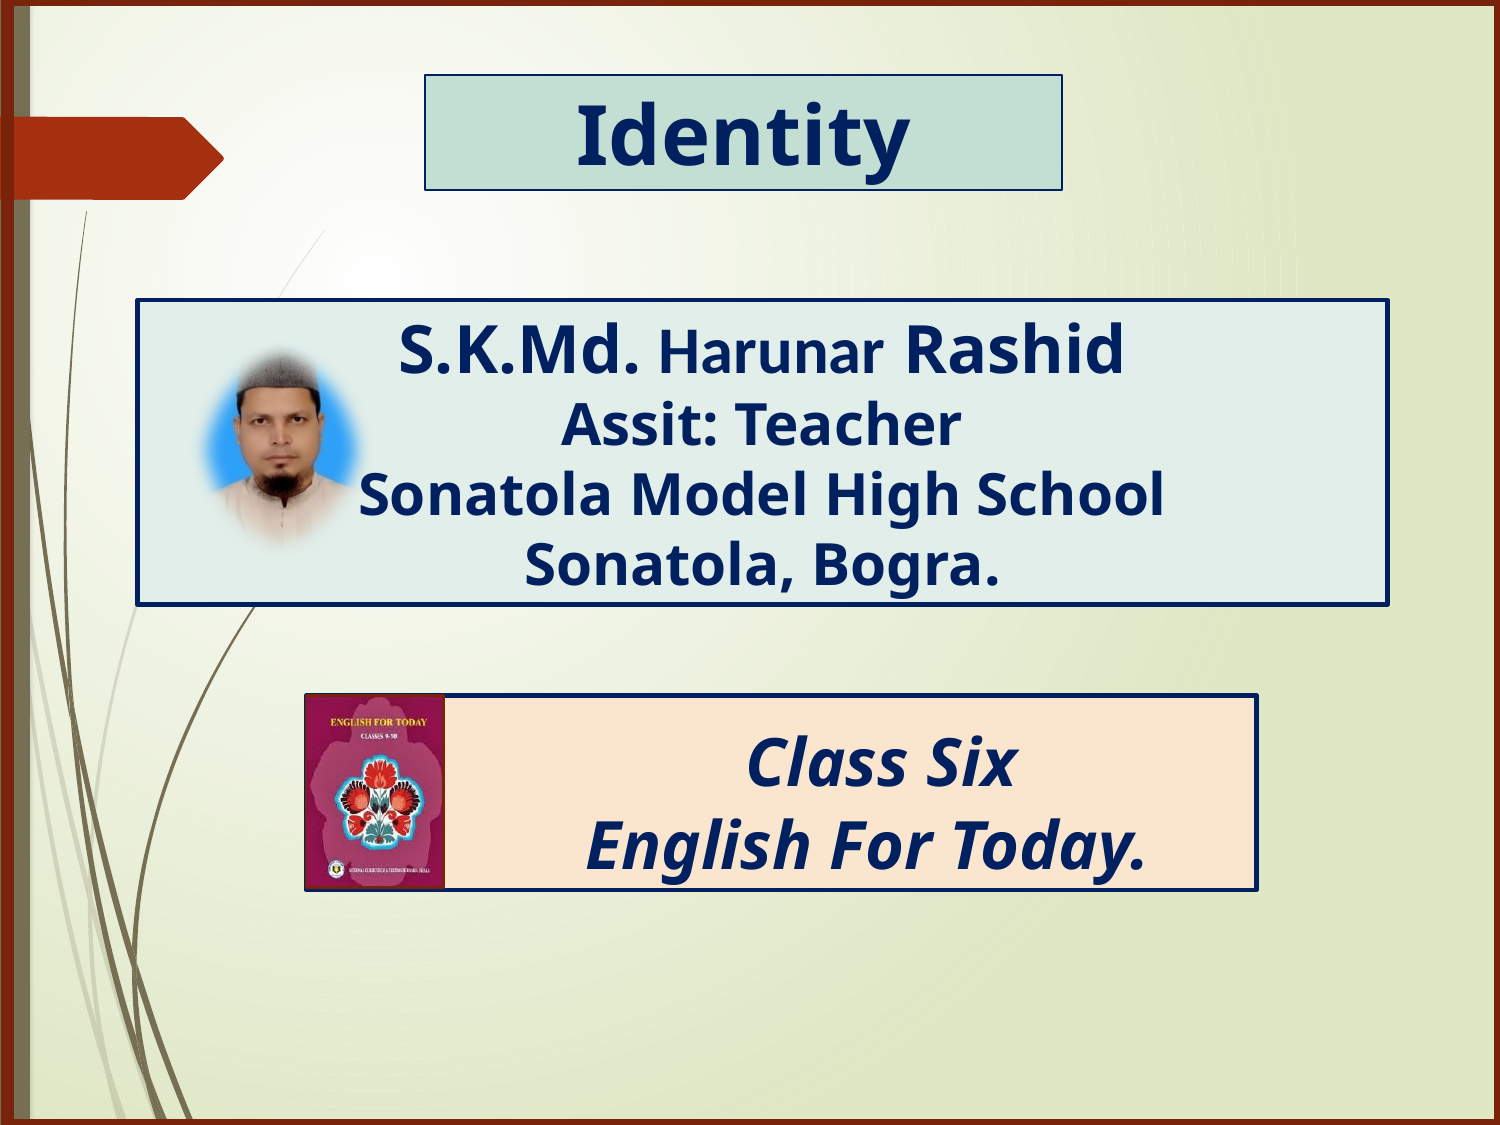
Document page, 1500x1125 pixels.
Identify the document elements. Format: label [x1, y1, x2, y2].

text_box [6, 0, 1500, 1125]
text_box [305, 694, 445, 889]
picture [187, 337, 376, 563]
